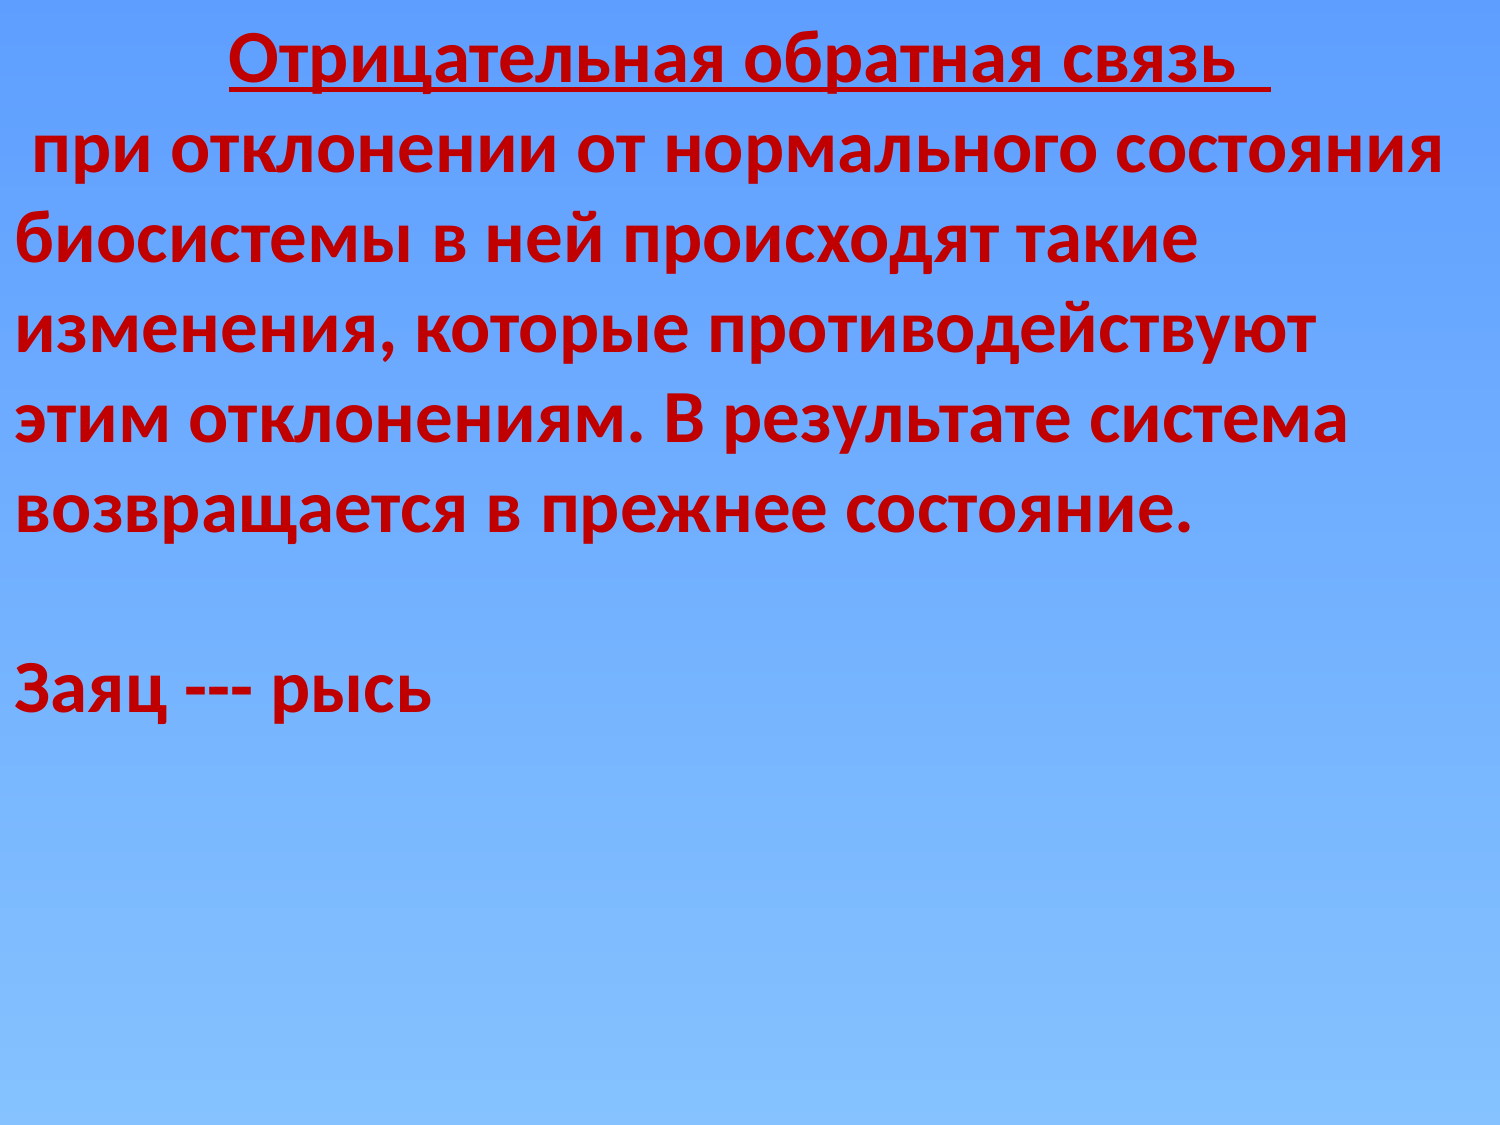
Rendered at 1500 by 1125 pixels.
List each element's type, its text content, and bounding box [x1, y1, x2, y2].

text_box Отрицательная обратная связь при отклонении от нормального состояния биосистемы в ней происходят такие изменения, которые противодействуют этим отклонениям. В результате система возвращается в прежнее состояние. Заяц --- рысь [0, 0, 1500, 735]
